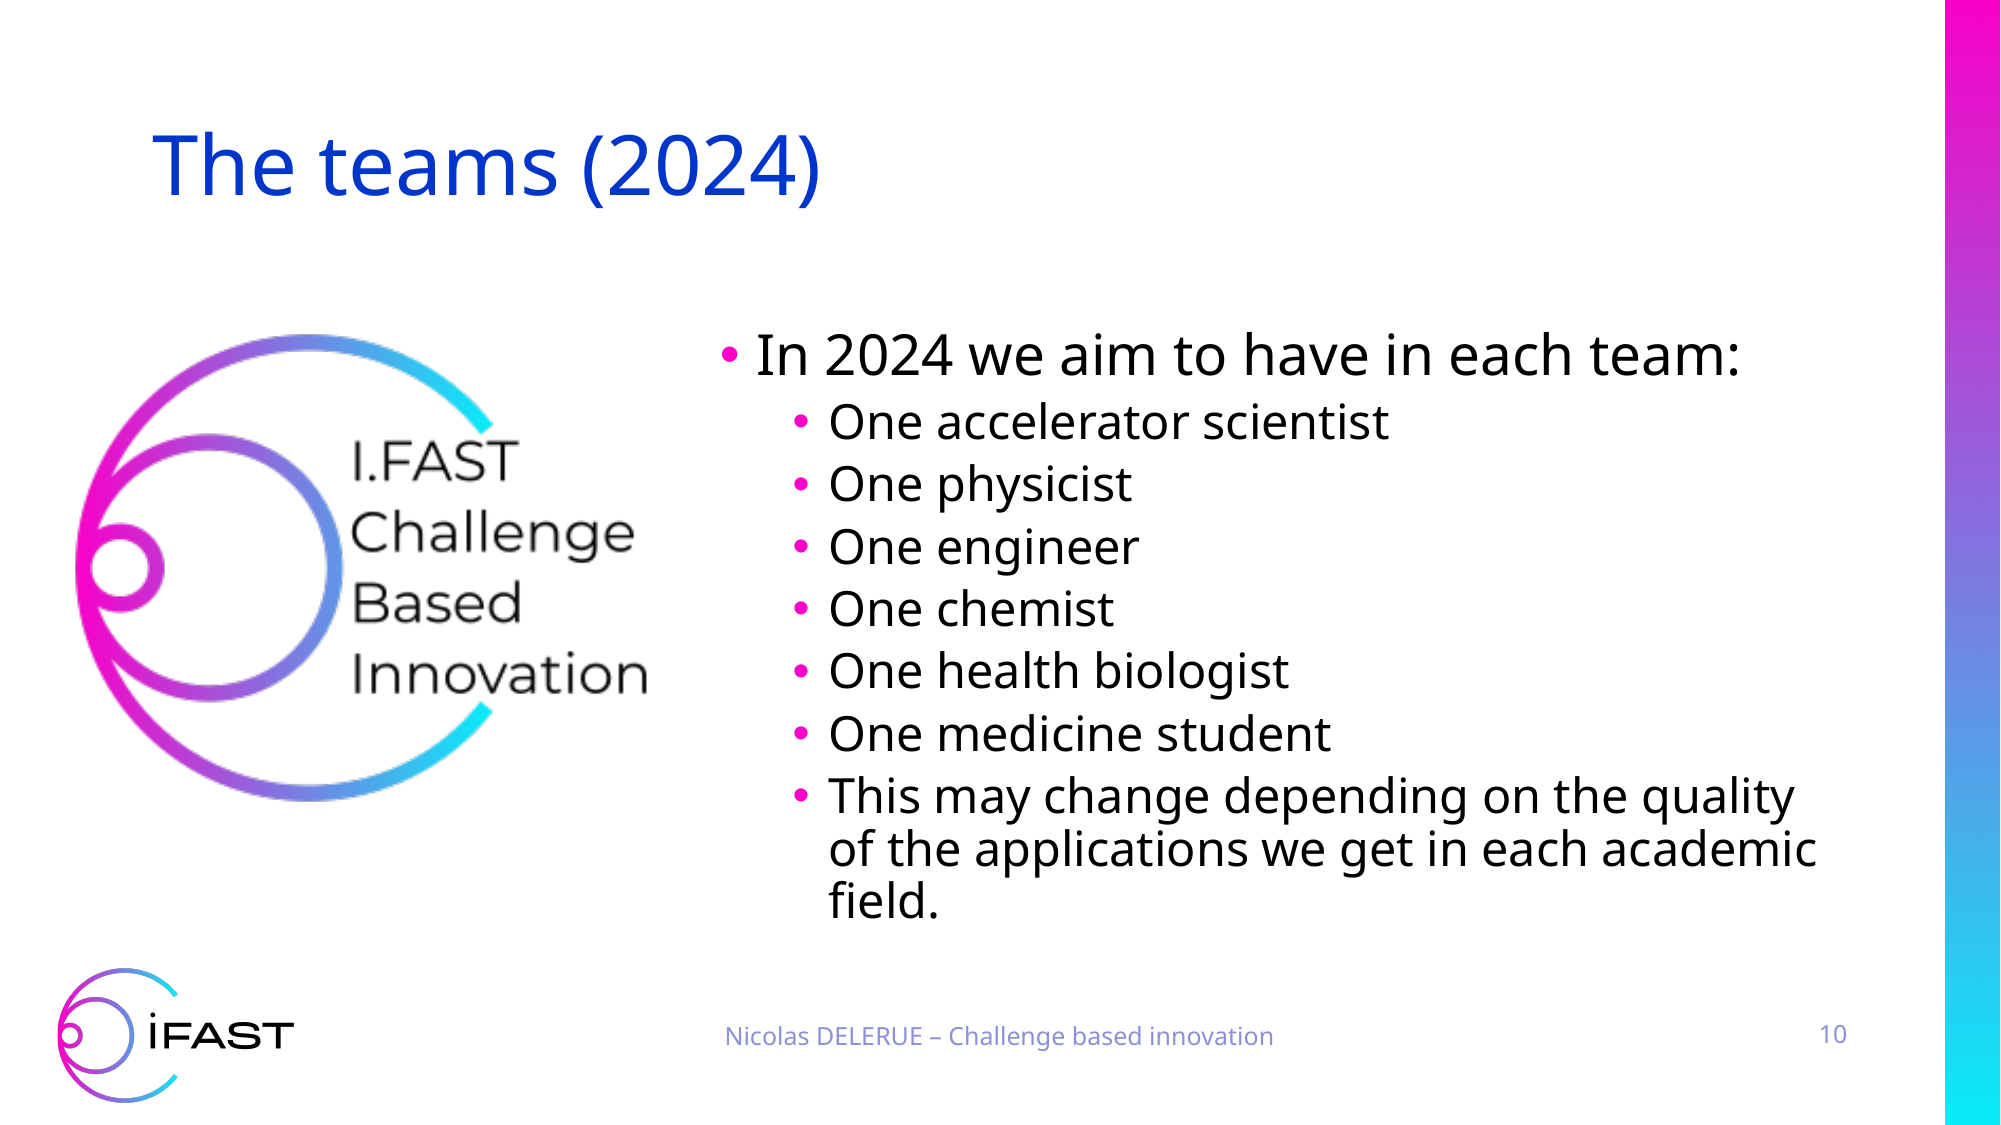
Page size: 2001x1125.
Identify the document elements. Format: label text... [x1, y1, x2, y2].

title The teams (2024) [137, 59, 1863, 278]
picture [55, 314, 668, 823]
slide_number 10 [1590, 1005, 1863, 1066]
picture [57, 968, 294, 1103]
list In 2024 we aim to have in each team: One accelerator scientist One physicist One engineer One chemist One health biologist One medicine student This may change depending on the quality of the applications we get in each academic field. [704, 319, 1863, 937]
picture [1945, 0, 2001, 1125]
footer Nicolas DELERUE – Challenge based innovation [468, 1005, 1532, 1066]
